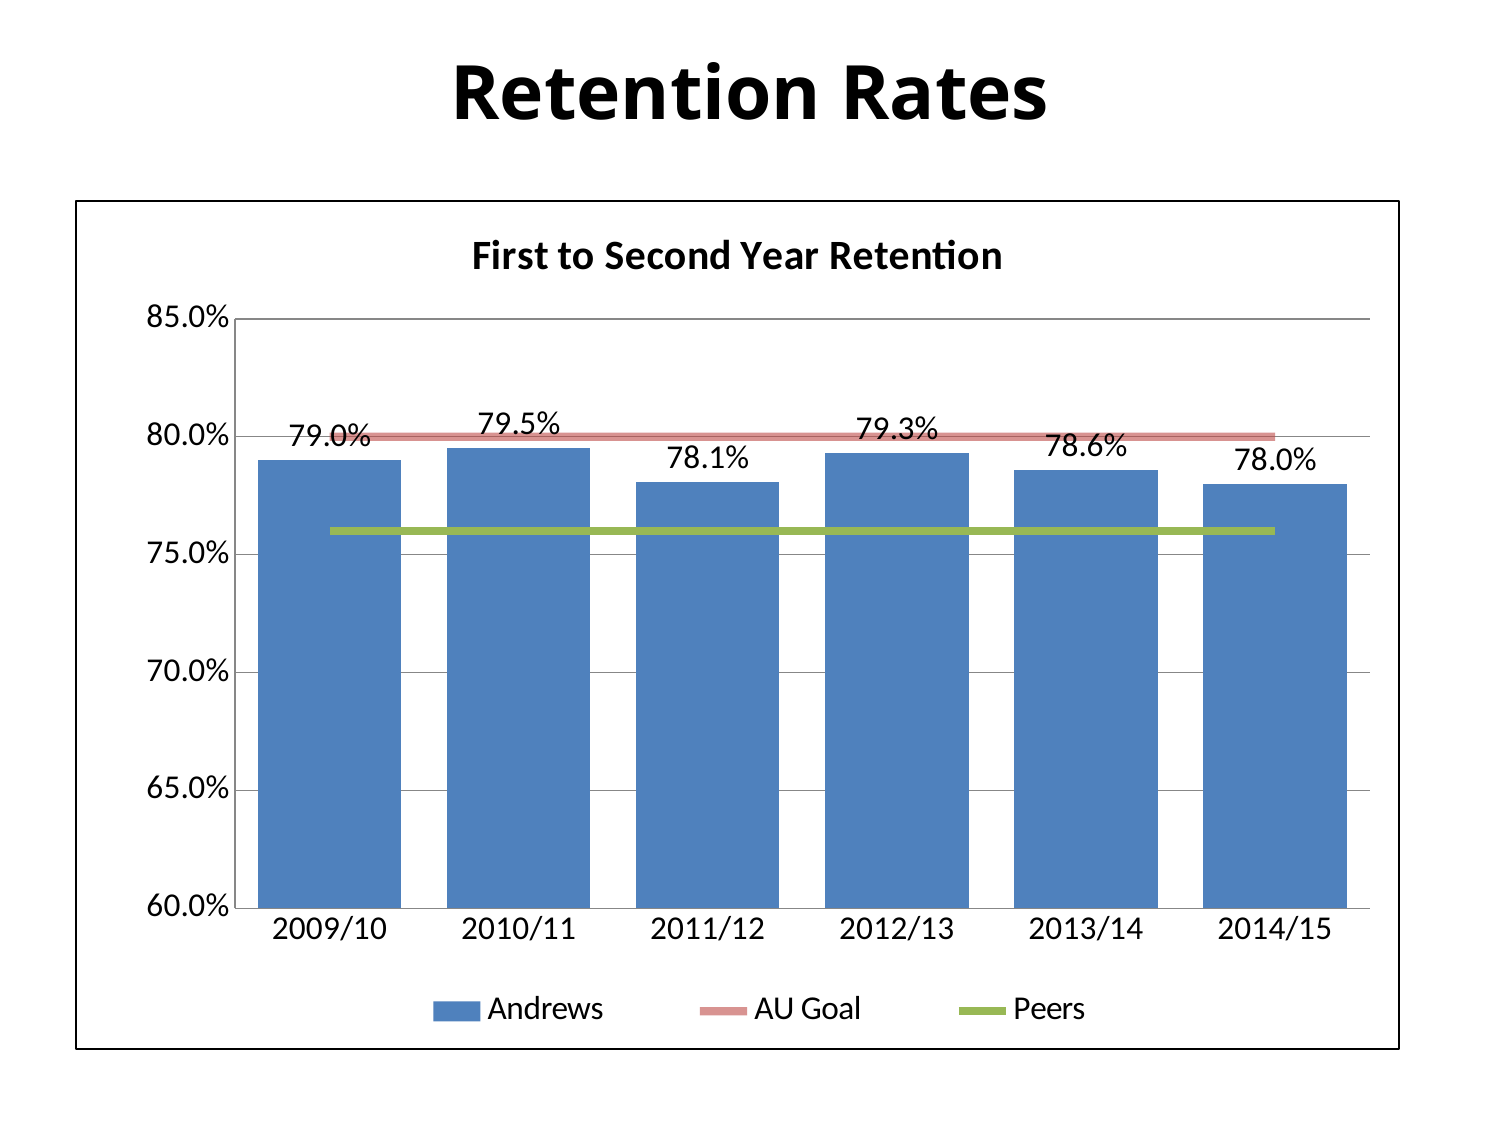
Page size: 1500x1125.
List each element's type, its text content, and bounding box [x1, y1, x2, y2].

chart [74, 199, 1401, 1051]
text_box Retention Rates [99, 37, 1400, 143]
